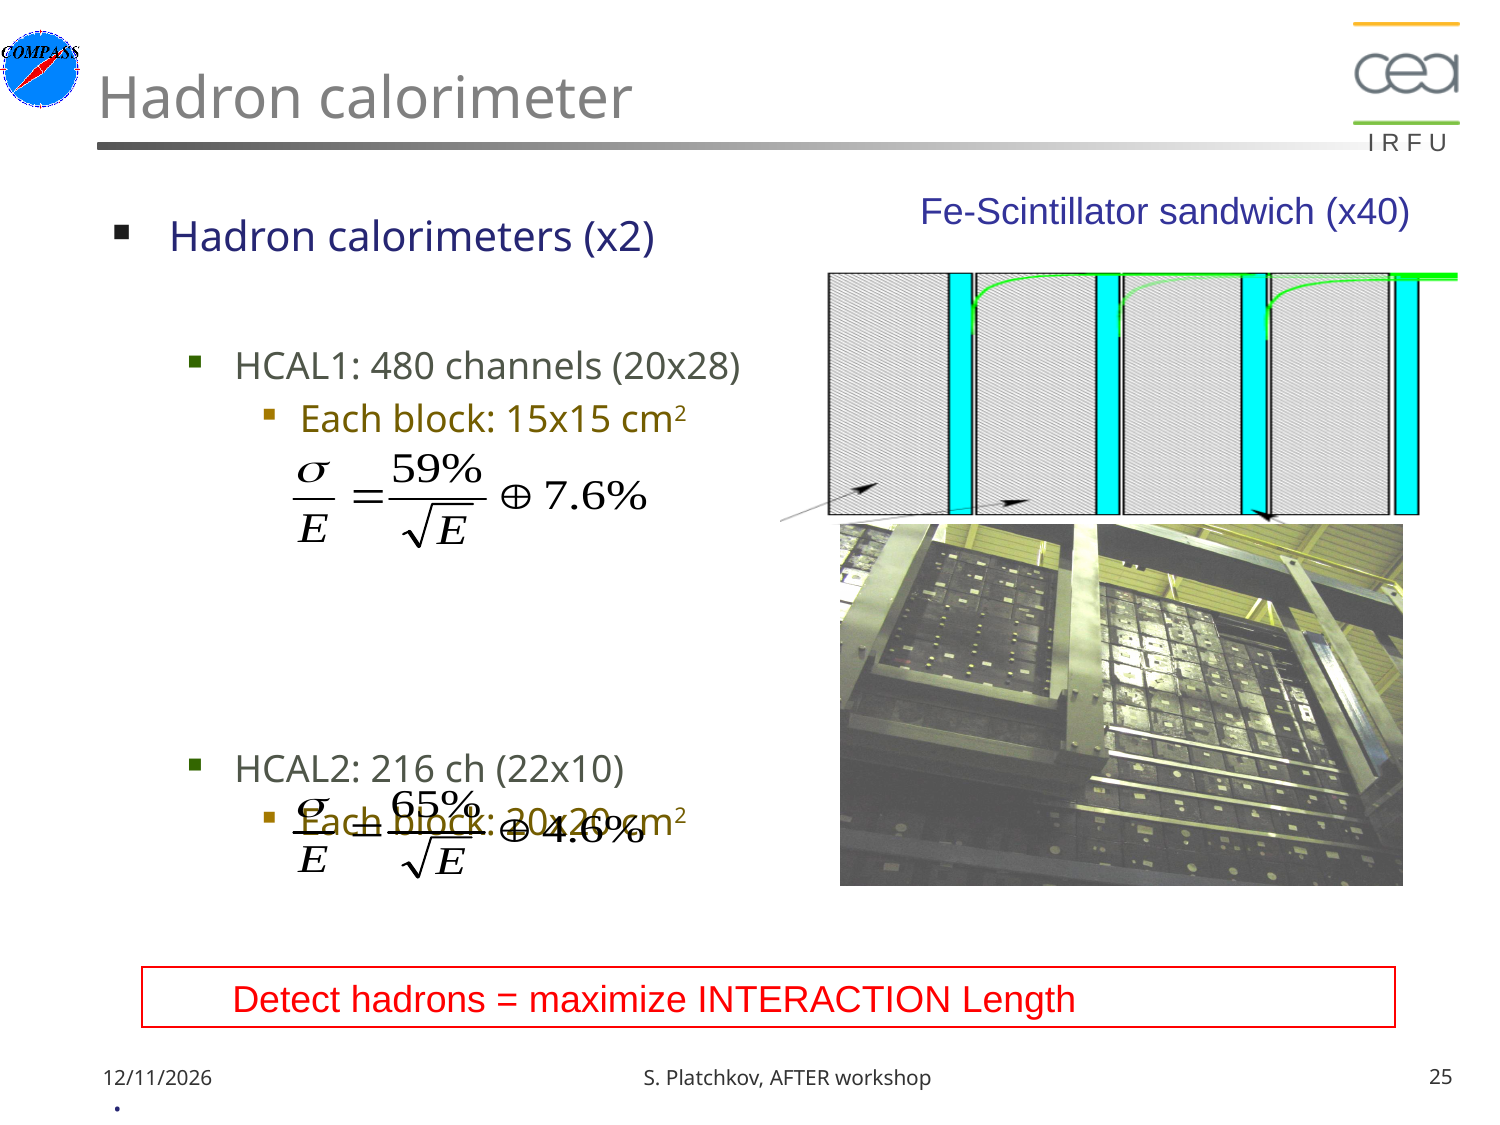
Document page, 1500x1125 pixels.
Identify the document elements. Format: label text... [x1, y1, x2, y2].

text_box Detect hadrons = maximize INTERACTION Length [142, 967, 1395, 1028]
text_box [284, 442, 659, 556]
picture [1353, 22, 1460, 125]
list Hadron calorimeters (x2) HCAL1: 480 channels (20x28) Each block: 15x15 cm2 HCAL2: 216 ch (22x10) Each block: 20x20 cm2 . [97, 202, 803, 1041]
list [779, 262, 1458, 526]
title Hadron calorimeter [82, 45, 1321, 145]
picture [839, 524, 1403, 886]
picture [0, 29, 80, 109]
slide_number 25 [1155, 1050, 1468, 1100]
text_box Fe-Scintillator sandwich (x40) [905, 179, 1498, 240]
footer S. Platchkov, AFTER workshop [549, 1050, 1025, 1100]
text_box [284, 779, 655, 886]
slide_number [87, 1050, 400, 1100]
